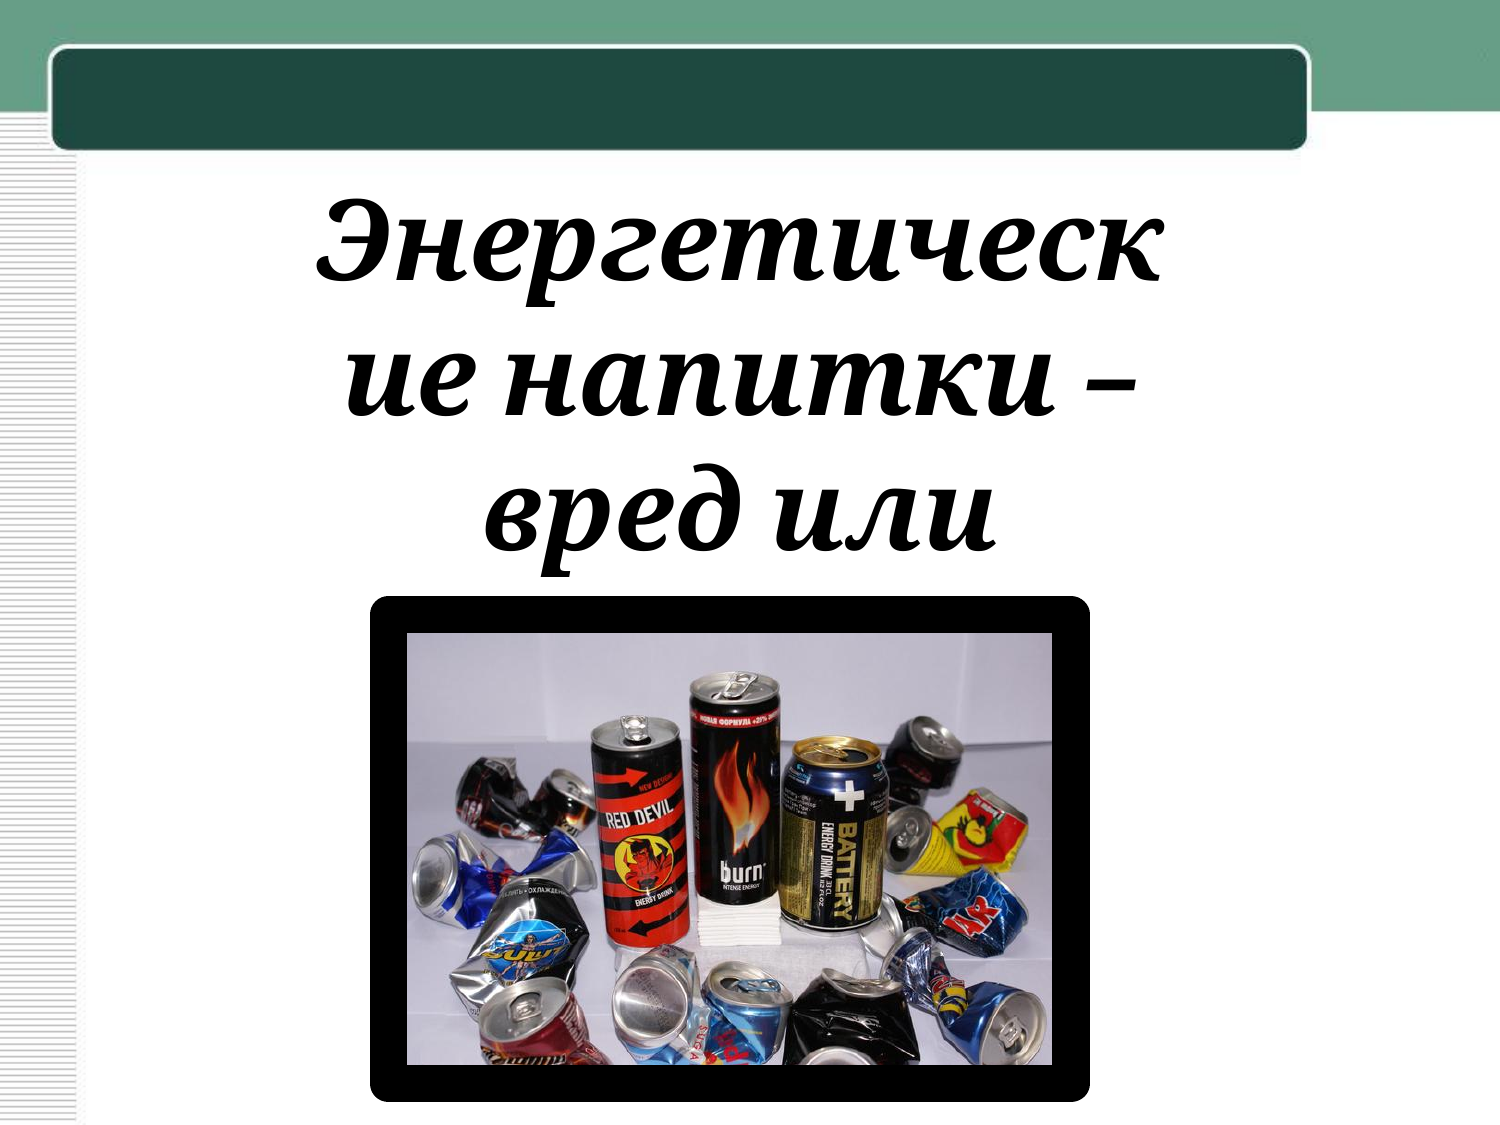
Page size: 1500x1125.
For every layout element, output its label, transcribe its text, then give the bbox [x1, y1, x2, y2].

picture [0, 0, 1500, 1125]
text_box Энергетические напитки – вред или польза? [265, 160, 1215, 716]
